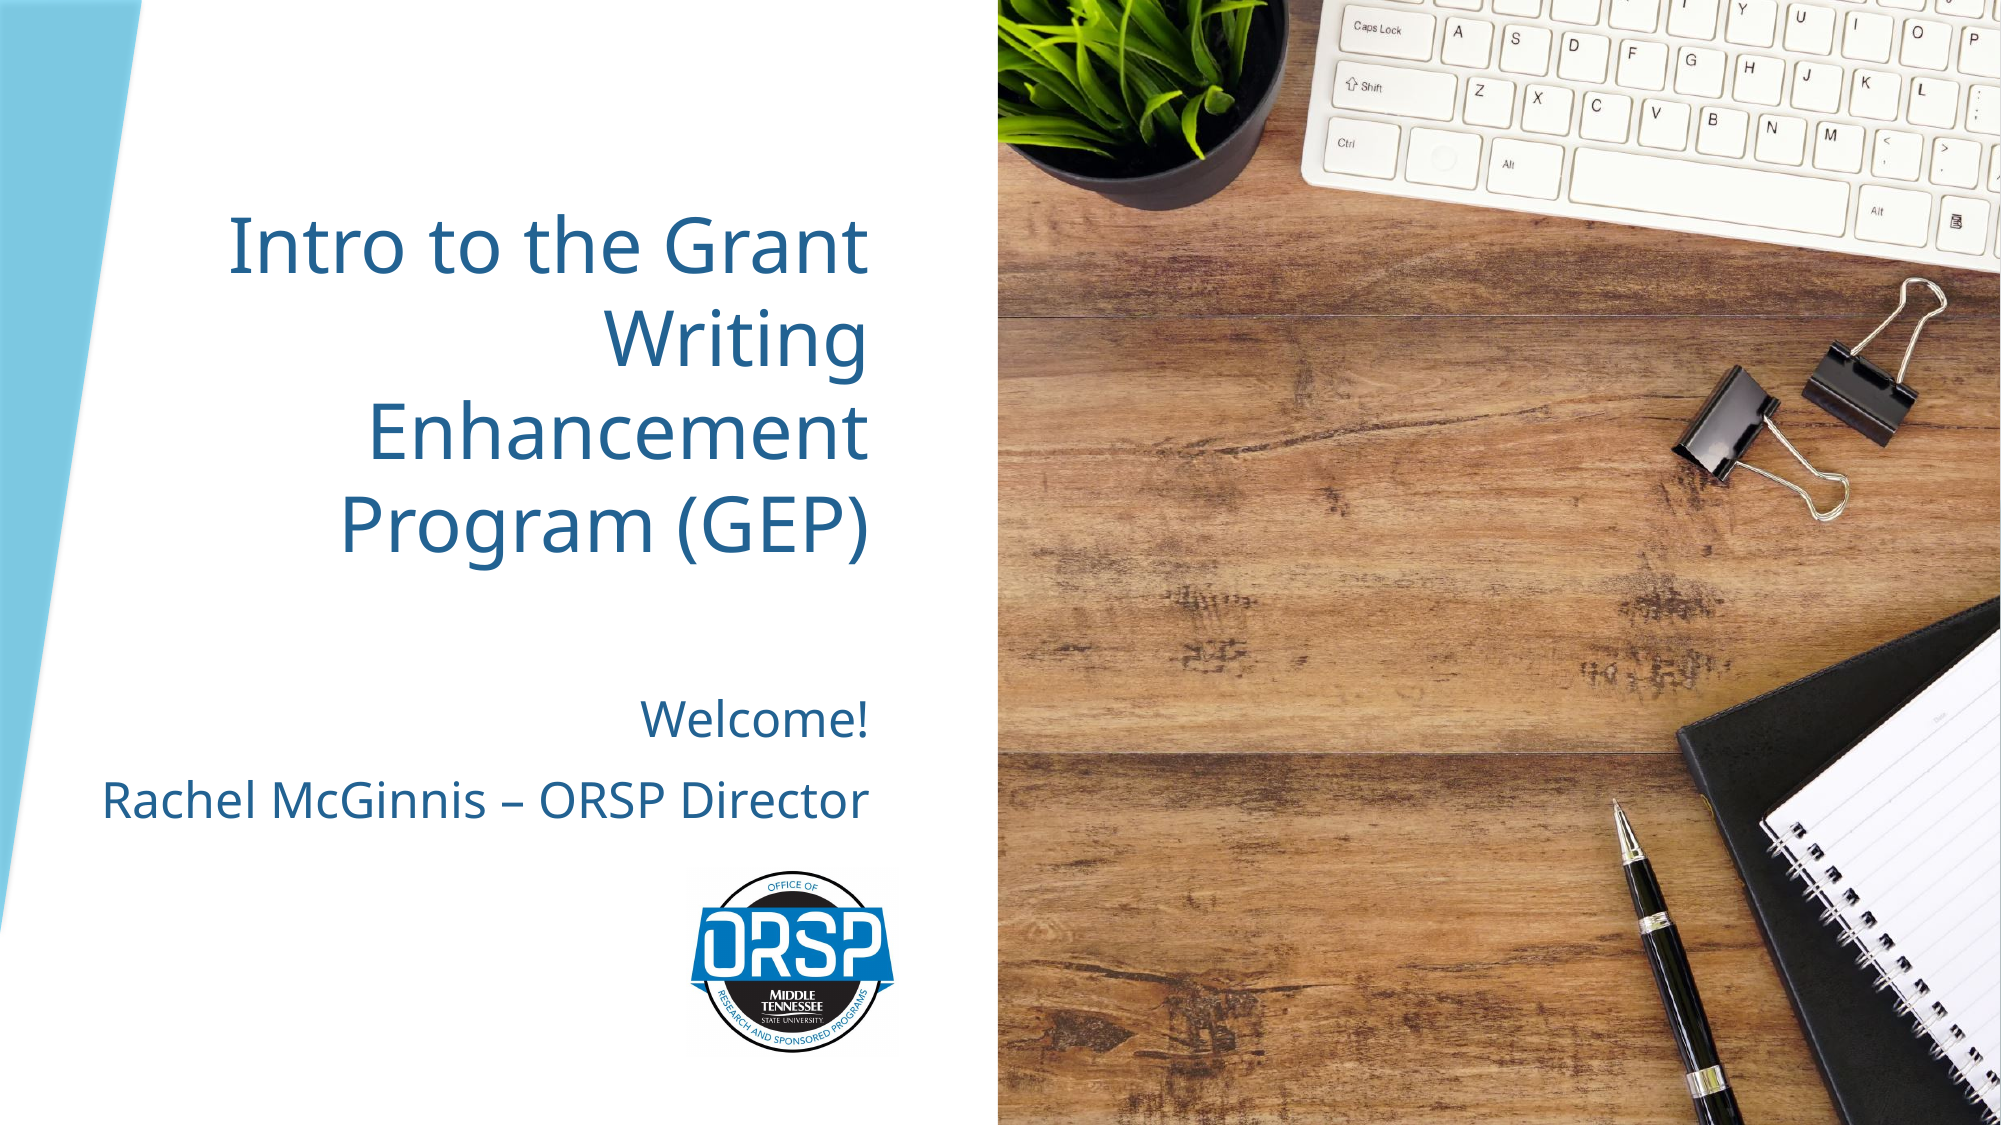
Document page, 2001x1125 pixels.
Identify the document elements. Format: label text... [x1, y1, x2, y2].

picture [997, 0, 2000, 1125]
title Intro to the Grant Writing Enhancement Program (GEP) [79, 184, 886, 576]
subtitle Welcome! Rachel McGinnis – ORSP Director [79, 680, 886, 952]
picture [685, 867, 899, 1057]
